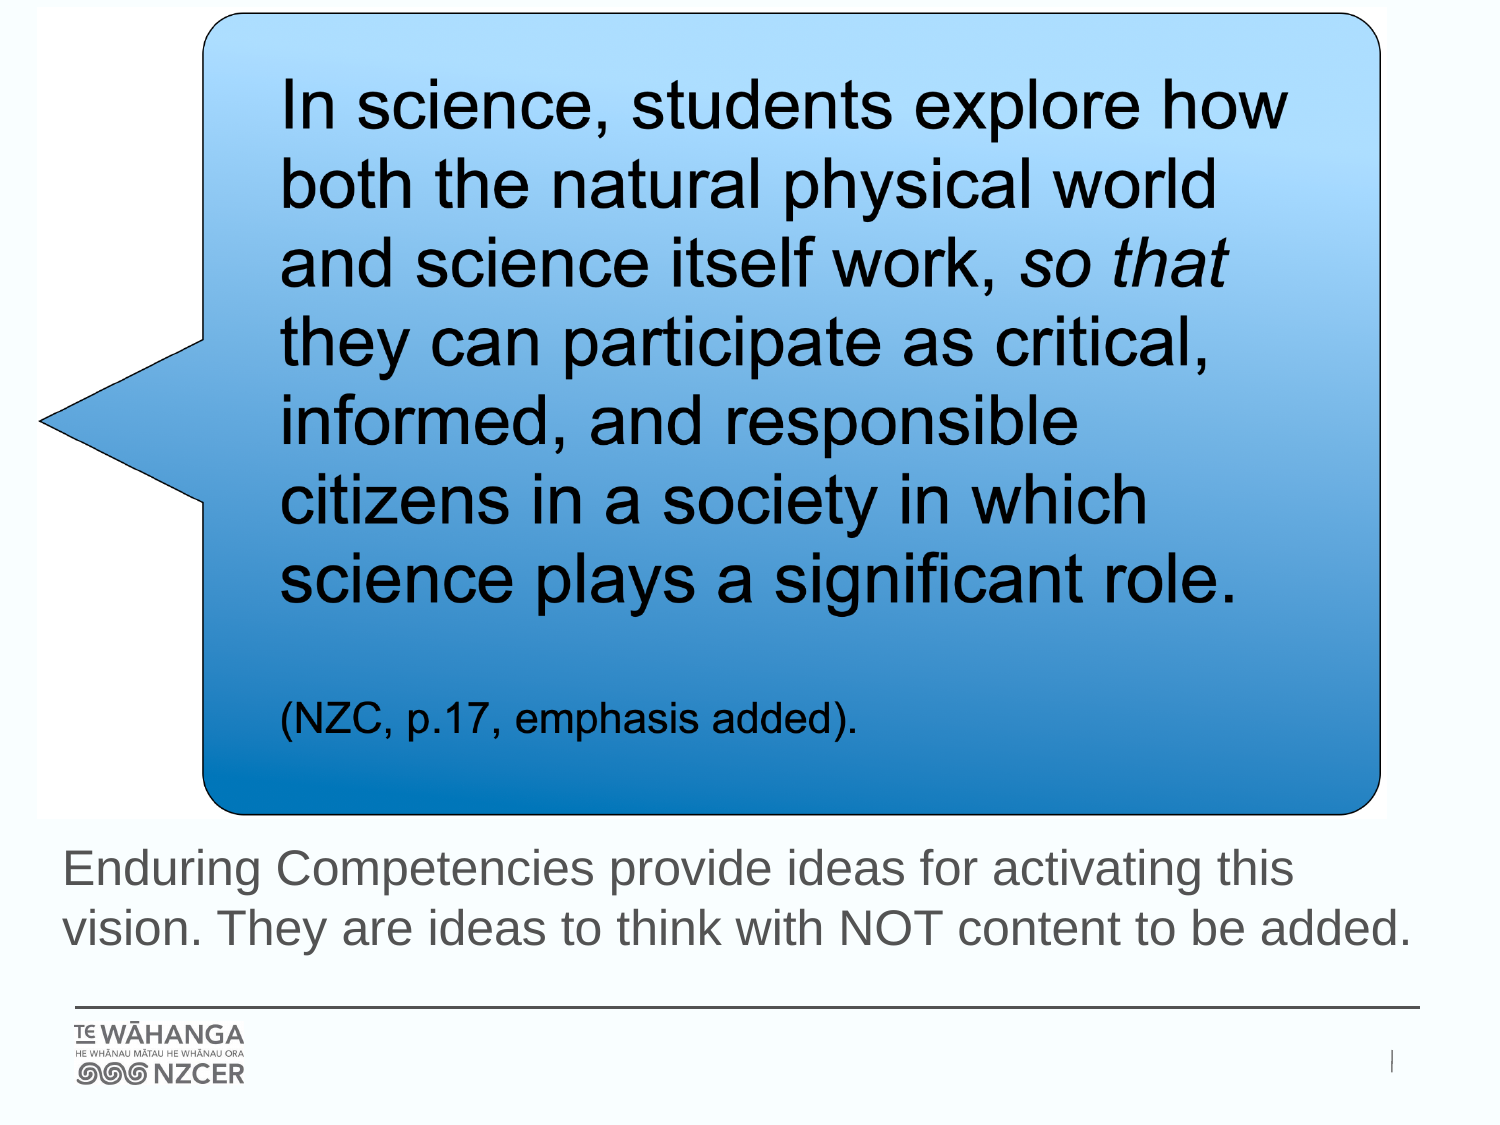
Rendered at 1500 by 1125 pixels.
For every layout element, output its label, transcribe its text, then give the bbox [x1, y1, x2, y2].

picture [74, 1021, 244, 1085]
text_box Enduring Competencies provide ideas for activating this vision. They are ideas to think with NOT content to be added. [47, 828, 1453, 964]
picture [36, 6, 1387, 820]
